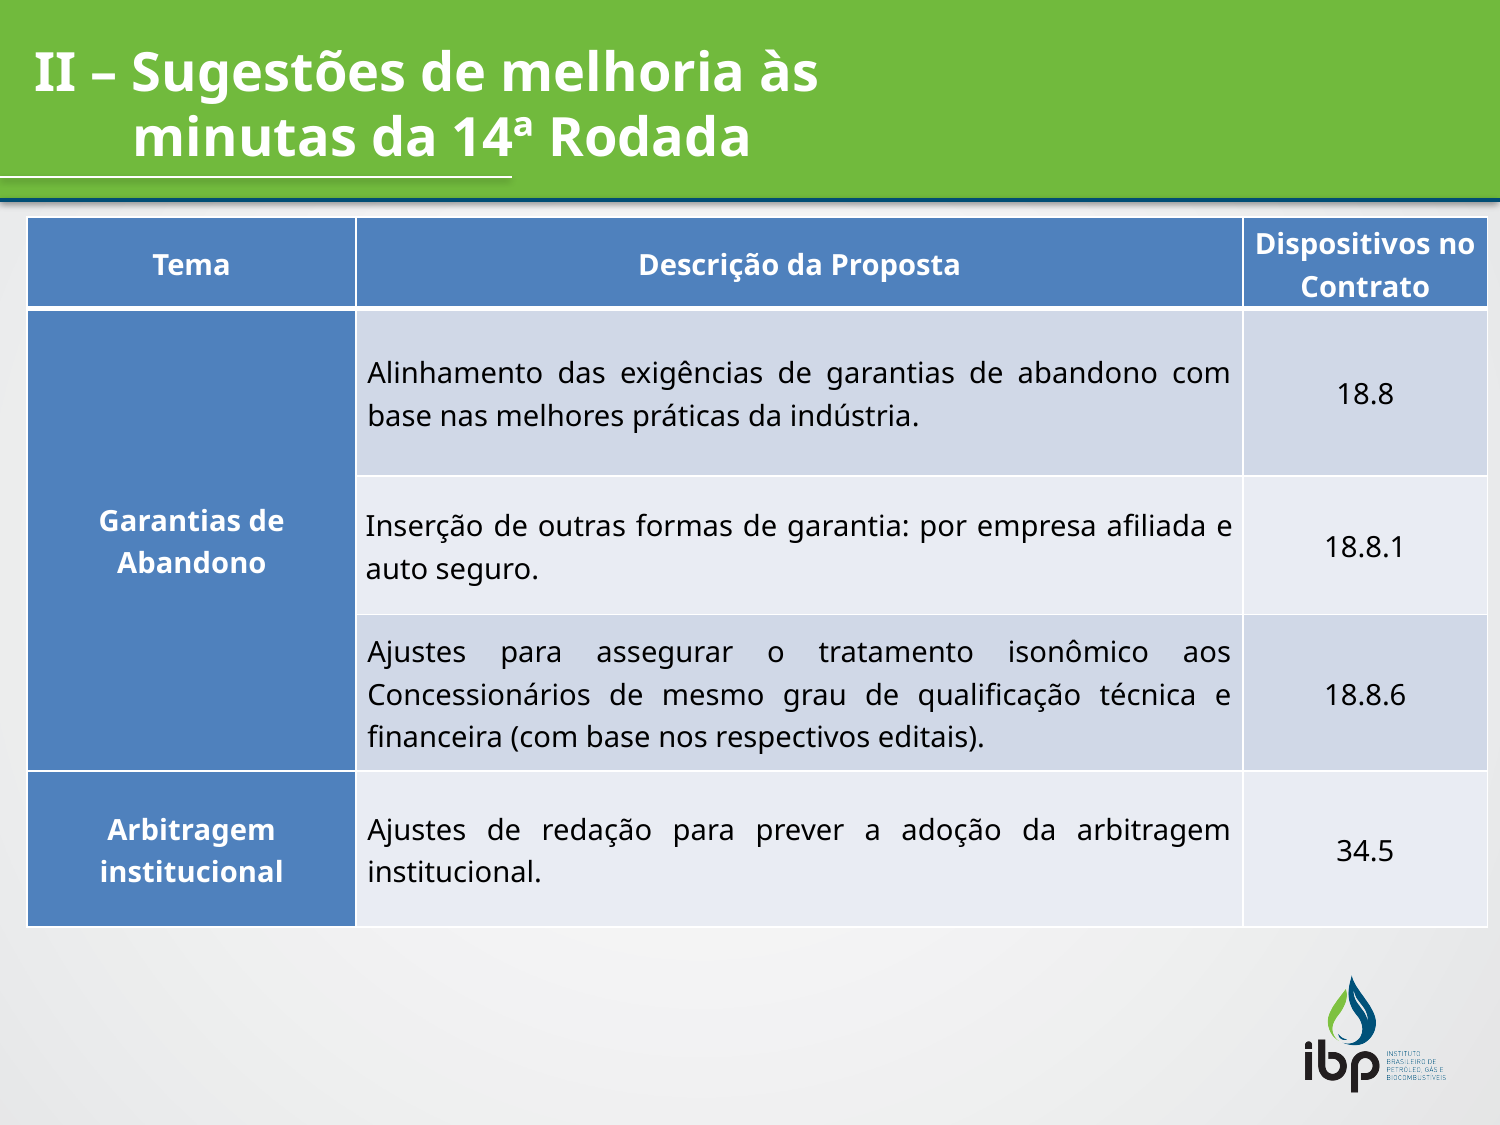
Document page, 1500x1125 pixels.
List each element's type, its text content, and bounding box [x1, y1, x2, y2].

table_cell 34.5 [1244, 772, 1487, 926]
table_cell 18.8.6 [1244, 615, 1487, 770]
table_cell Inserção de outras formas de garantia: por empresa afiliada e auto seguro. [357, 477, 1242, 614]
text_box [0, 0, 1500, 198]
table_cell Alinhamento das exigências de garantias de abandono com base nas melhores práticas da indústria. [357, 311, 1242, 475]
table_cell 18.8 [1244, 311, 1487, 475]
table_header Descrição da Proposta [357, 218, 1242, 306]
table_header Dispositivos no Contrato [1244, 218, 1487, 306]
table_cell Garantias de Abandono [28, 311, 355, 770]
picture [0, 203, 1500, 1125]
text_box II – Sugestões de melhoria às minutas da 14ª Rodada [14, 27, 1428, 178]
table_header Tema [28, 218, 355, 306]
table_cell Ajustes de redação para prever a adoção da arbitragem institucional. [357, 772, 1242, 926]
table_cell Arbitragem institucional [28, 772, 355, 926]
table_cell Ajustes para assegurar o tratamento isonômico aos Concessionários de mesmo grau de qualificação técnica e financeira (com base nos respectivos editais). [357, 615, 1242, 770]
table_cell 18.8.1 [1244, 477, 1487, 614]
